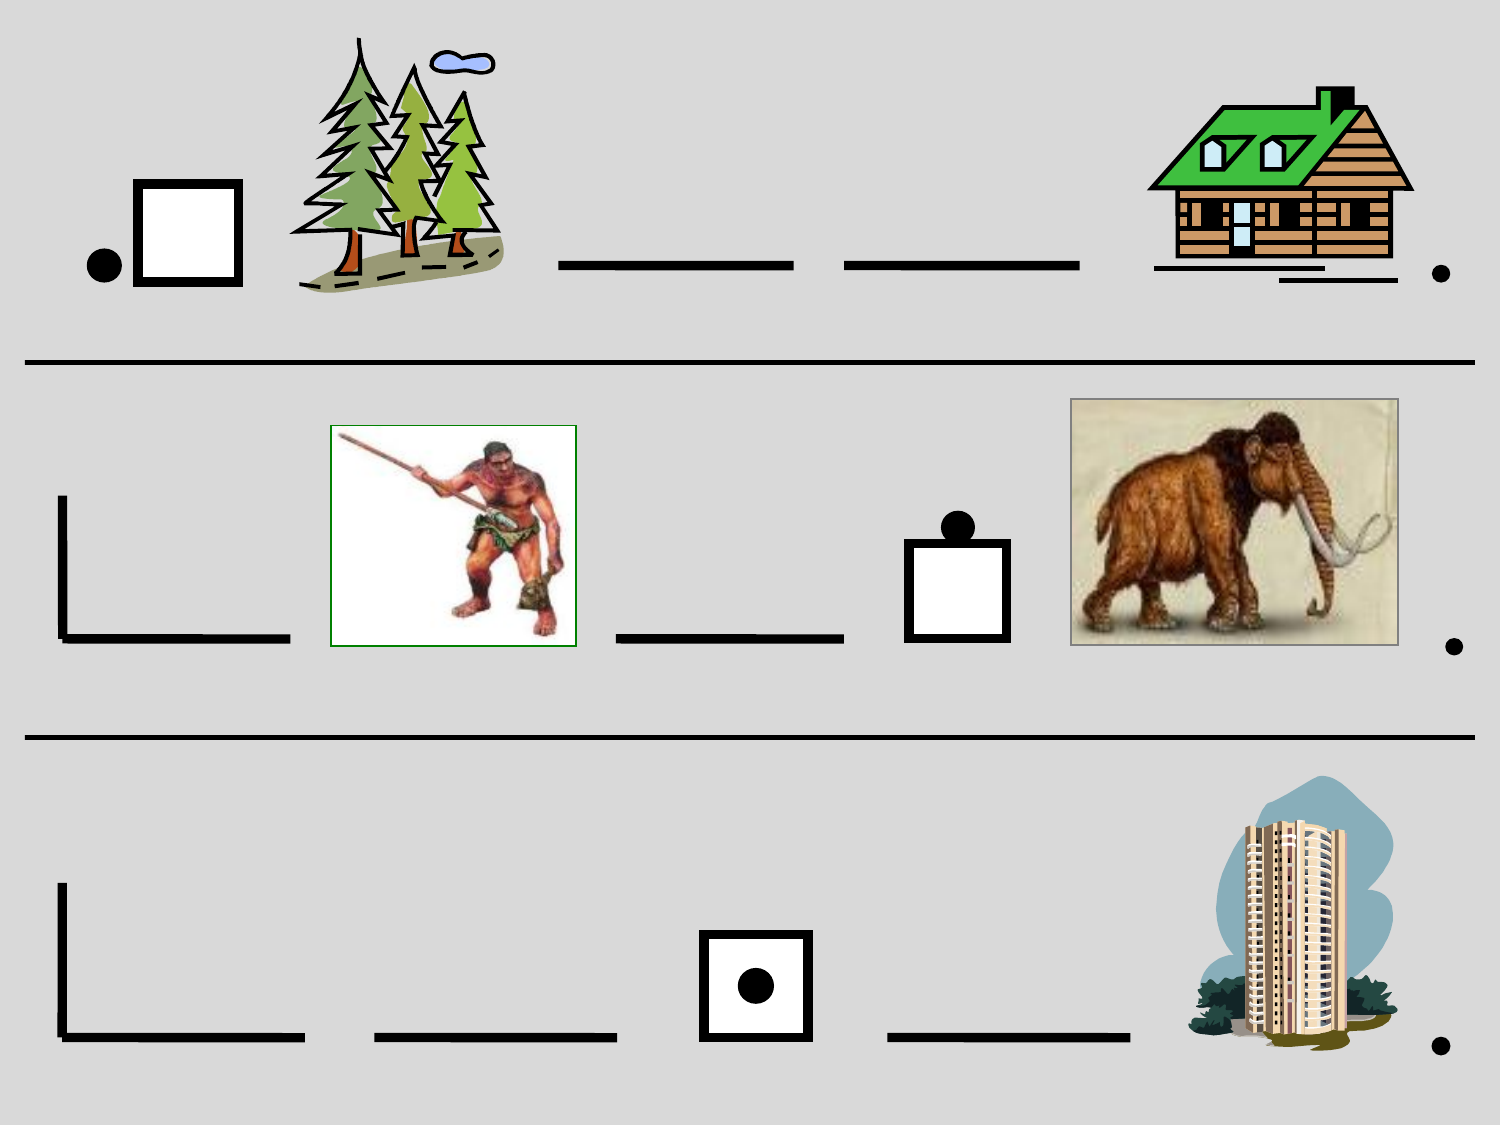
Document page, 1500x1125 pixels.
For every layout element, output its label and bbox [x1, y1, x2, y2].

text_box [1432, 1037, 1450, 1055]
text_box [62, 399, 1463, 655]
text_box [87, 37, 1450, 293]
picture [1187, 774, 1399, 1052]
text_box [703, 934, 809, 1038]
